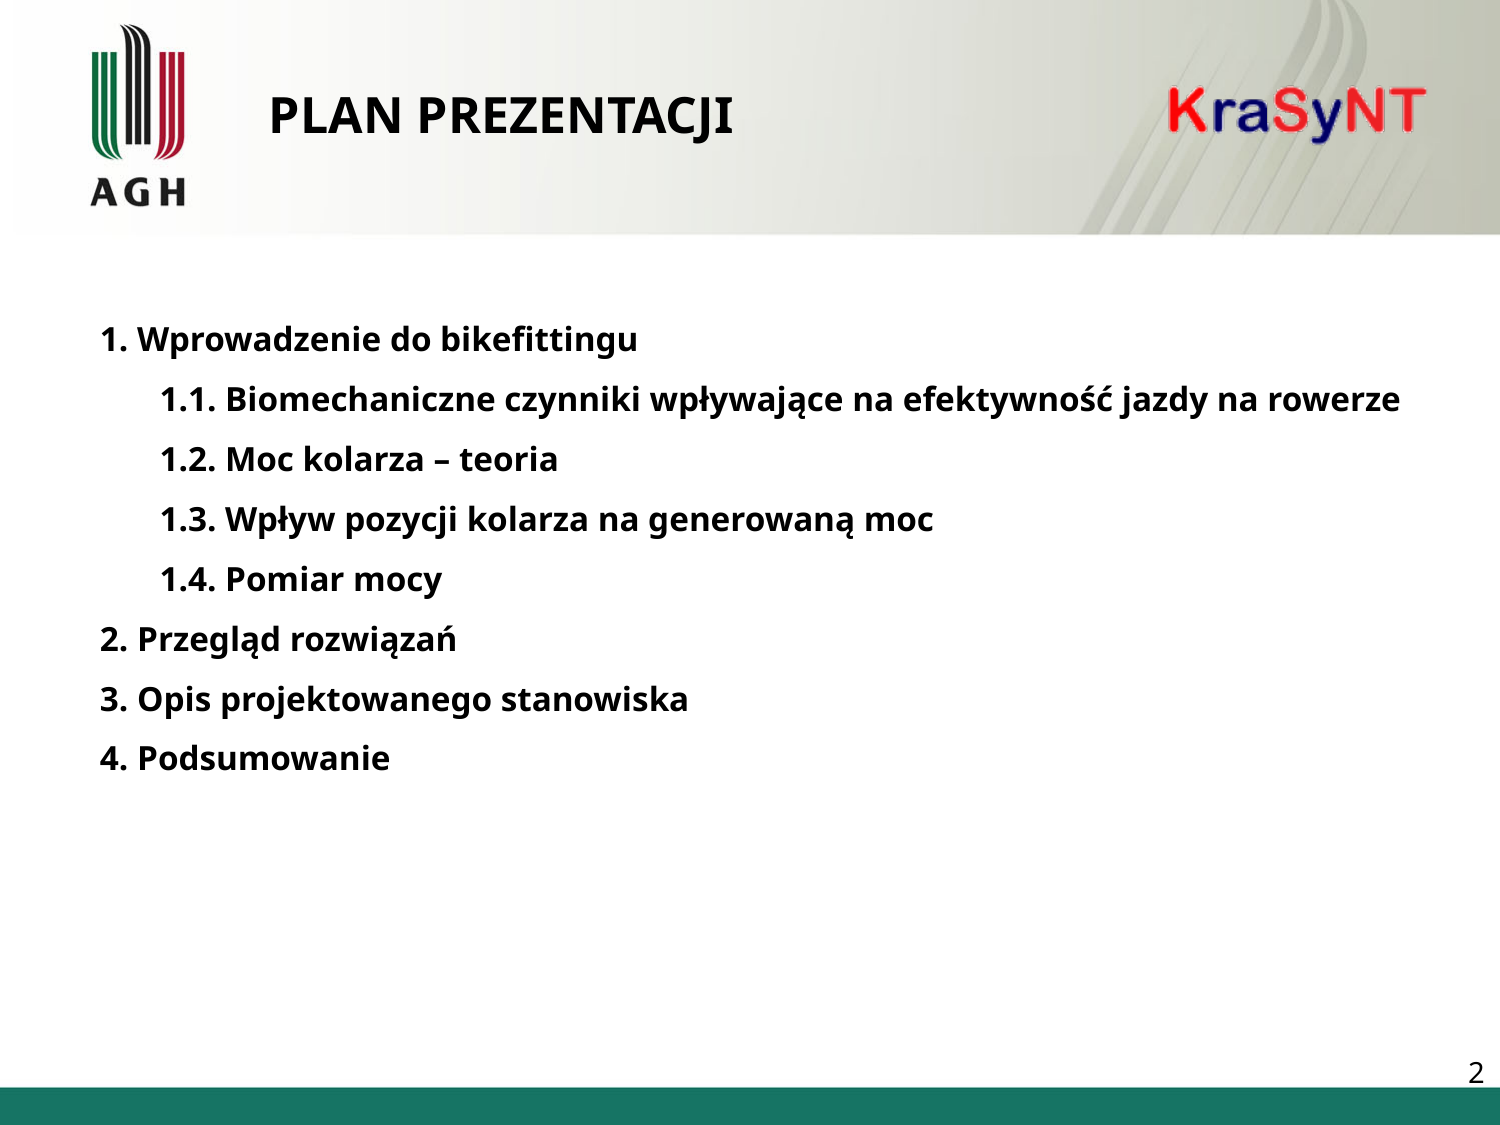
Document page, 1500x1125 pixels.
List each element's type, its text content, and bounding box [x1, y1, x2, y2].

title PLAN PREZENTACJI [253, 65, 1436, 161]
slide_number 2 [1149, 1046, 1500, 1125]
picture [0, 0, 1500, 1125]
list 1. Wprowadzenie do bikefittingu 1.1. Biomechaniczne czynniki wpływające na efektywność jazdy na rowerze 1.2. Moc kolarza – teoria 1.3. Wpływ pozycji kolarza na generowaną moc 1.4. Pomiar mocy 2. Przegląd rozwiązań 3. Opis projektowanego stanowiska 4. Podsumowanie [41, 290, 1459, 988]
